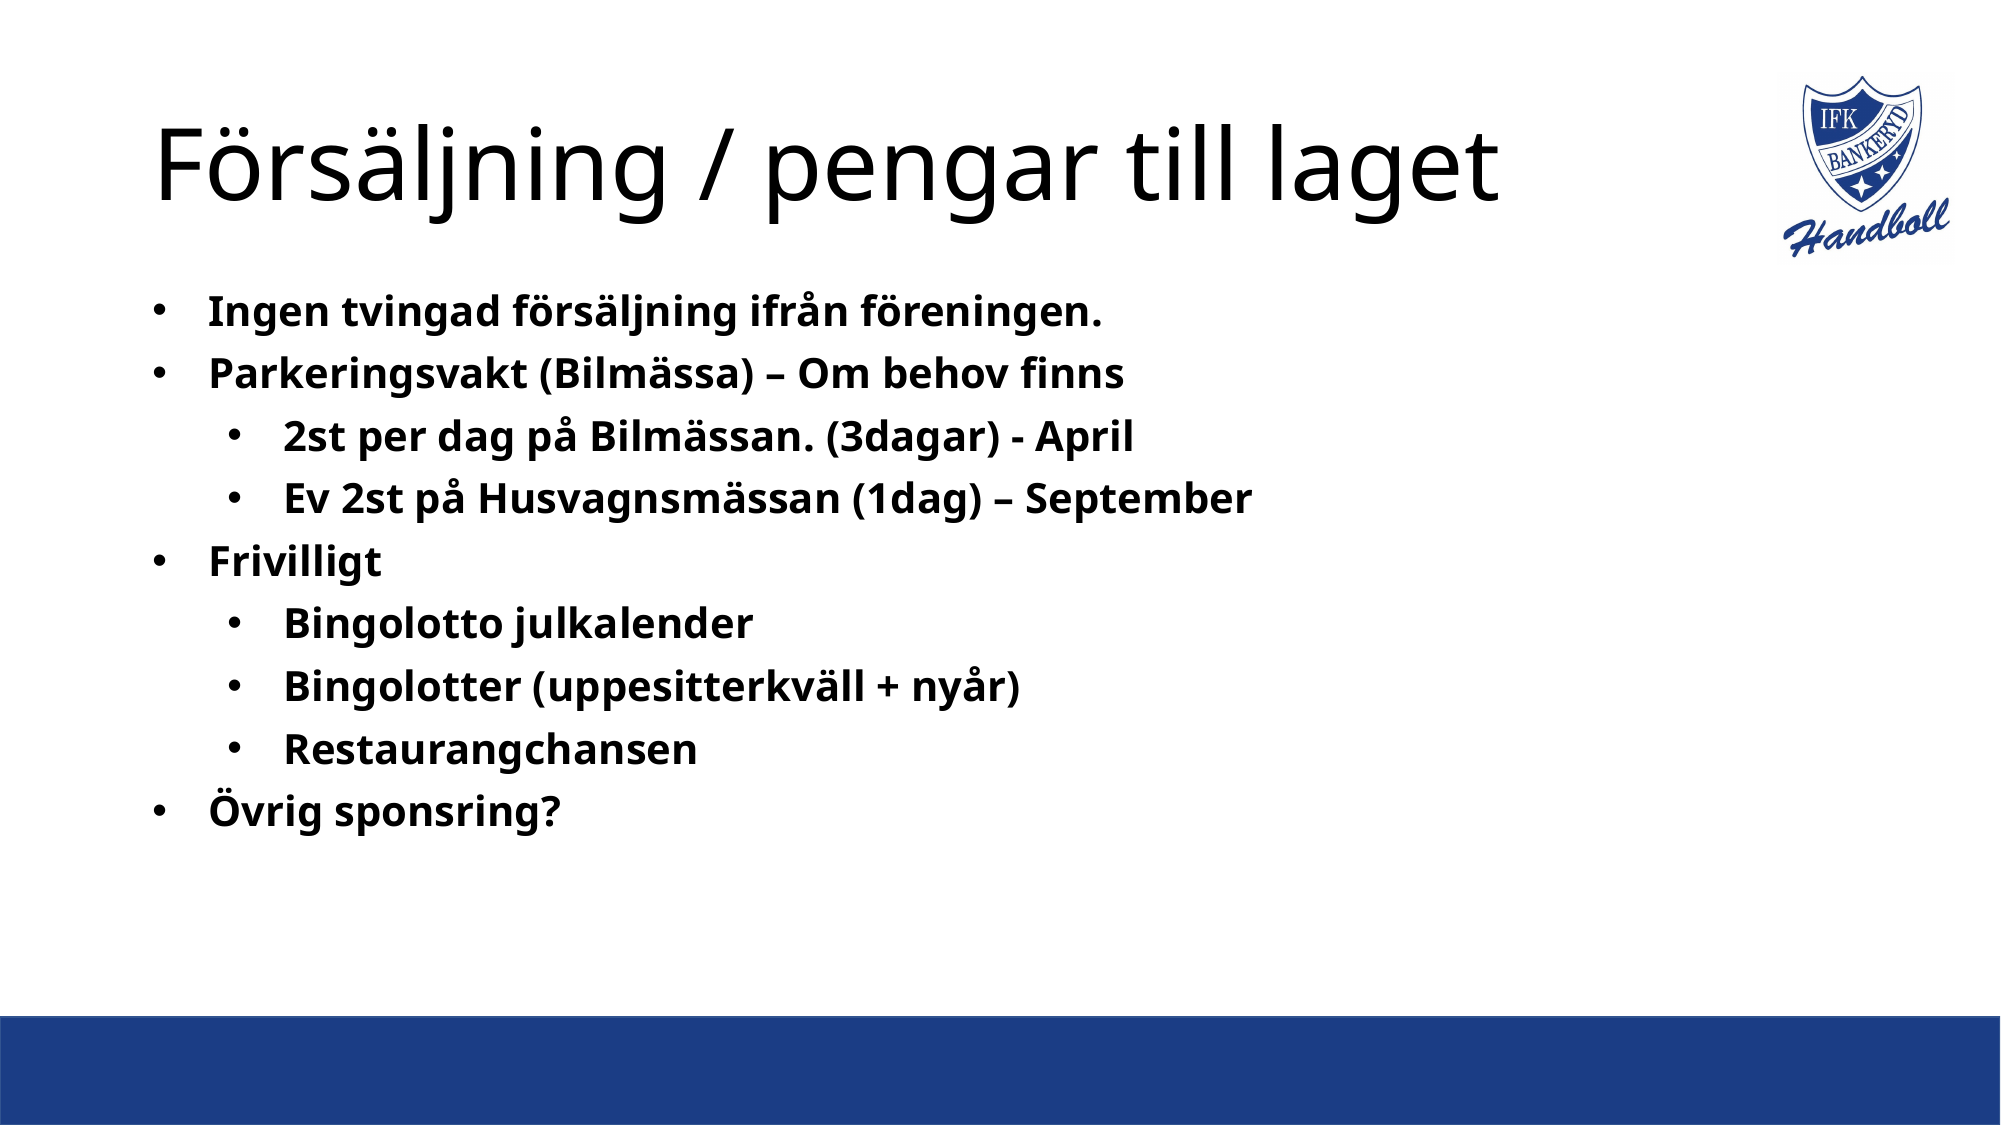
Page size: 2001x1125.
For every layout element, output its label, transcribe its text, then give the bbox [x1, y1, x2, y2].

text_box Ingen tvingad försäljning ifrån föreningen. Parkeringsvakt (Bilmässa) – Om behov finns 2st per dag på Bilmässan. (3dagar) - April Ev 2st på Husvagnsmässan (1dag) – September Frivilligt Bingolotto julkalender Bingolotter (uppesitterkväll + nyår) Restaurangchansen Övrig sponsring? [137, 277, 1498, 905]
title Försäljning / pengar till laget [137, 59, 1778, 278]
picture [1778, 72, 1955, 265]
